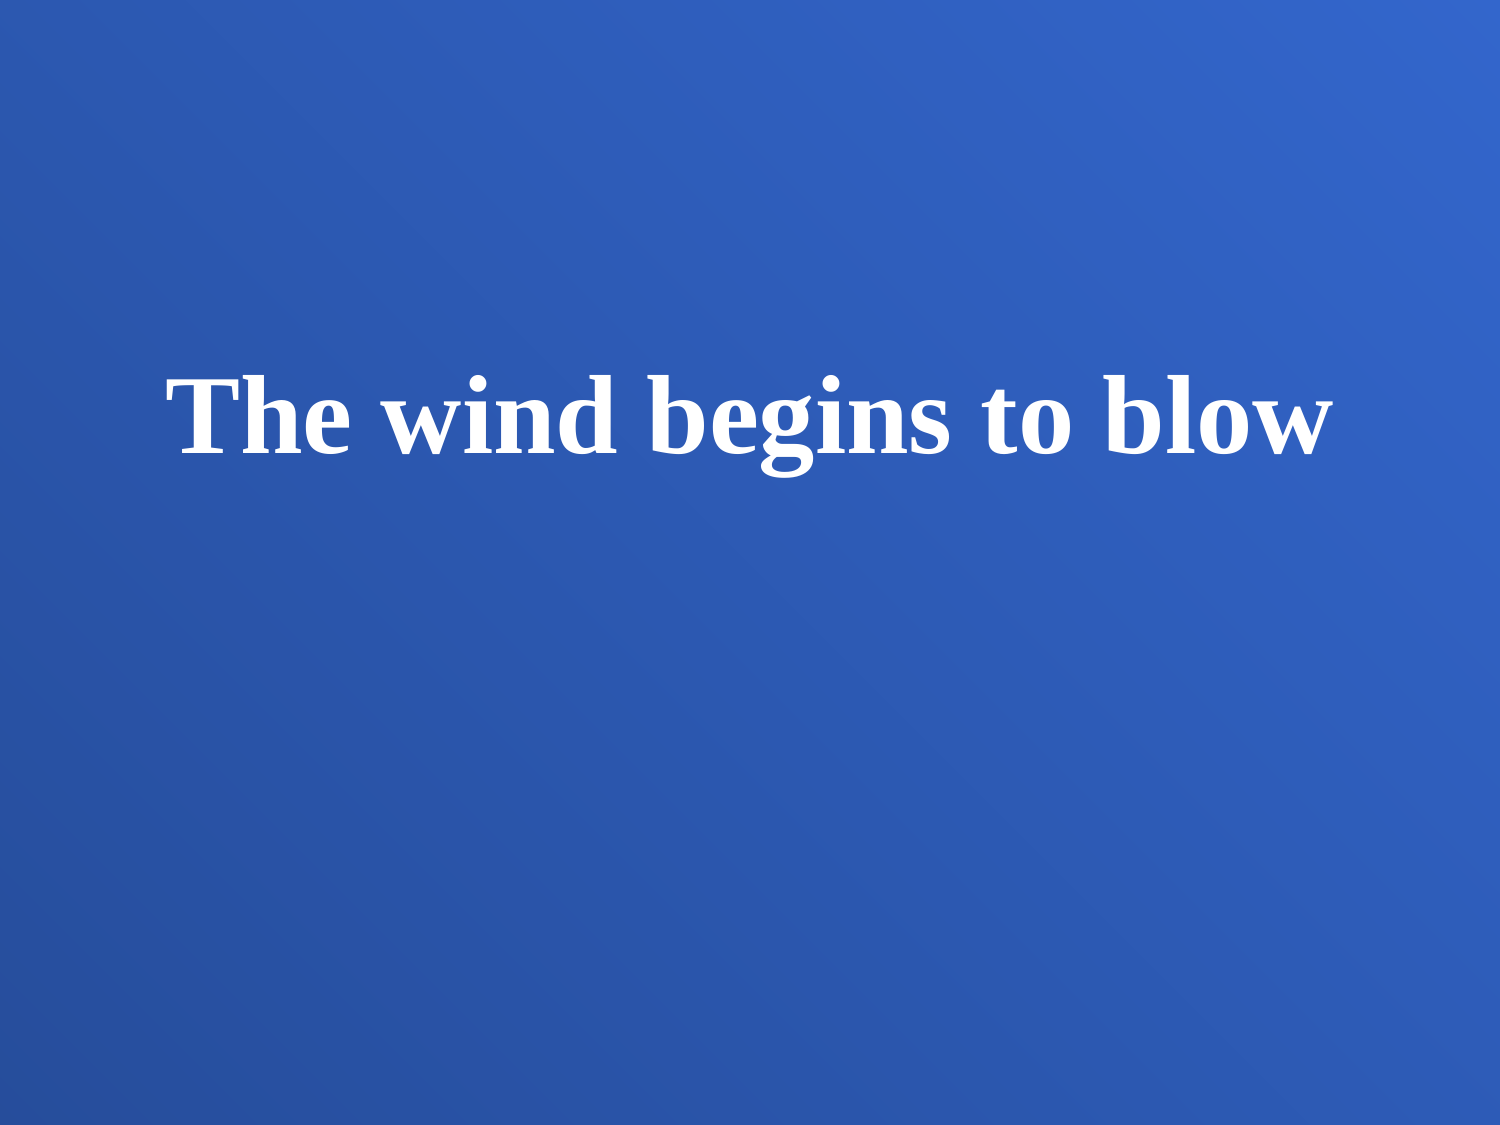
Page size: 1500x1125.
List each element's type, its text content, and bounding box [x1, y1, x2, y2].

text_box The wind begins to blow [0, 356, 1500, 596]
